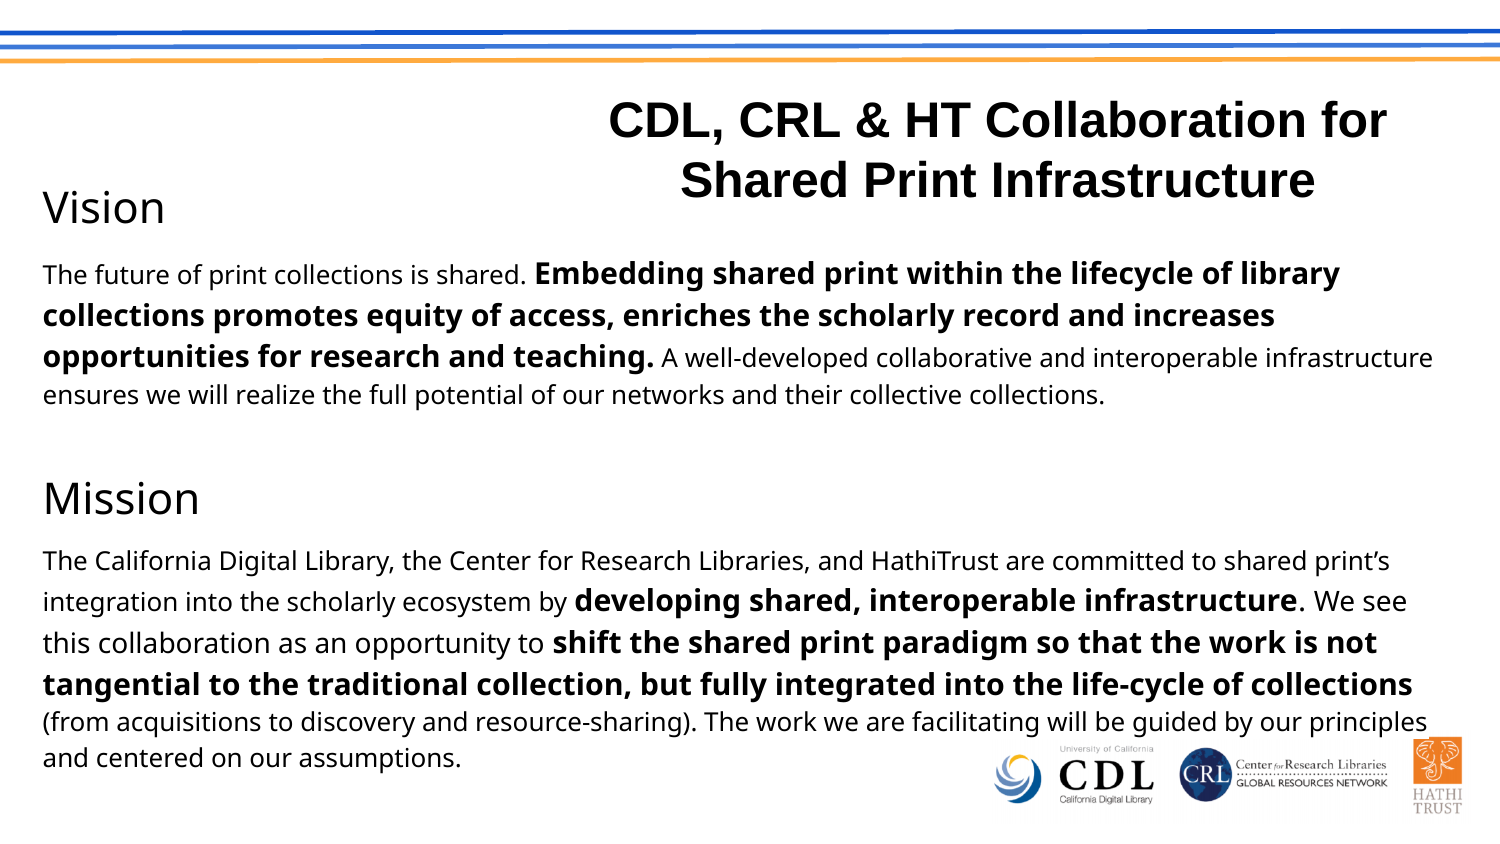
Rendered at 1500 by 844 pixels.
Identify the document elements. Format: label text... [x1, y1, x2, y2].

list Vision The future of print collections is shared. Embedding shared print within the lifecycle of library collections promotes equity of access, enriches the scholarly record and increases opportunities for research and teaching. A well-developed collaborative and interoperable infrastructure ensures we will realize the full potential of our networks and their collective collections. Mission The California Digital Library, the Center for Research Libraries, and HathiTrust are committed to shared print’s integration into the scholarly ecosystem by developing shared, interoperable infrastructure. We see this collaboration as an opportunity to shift the shared print paradigm so that the work is not tangential to the traditional collection, but fully integrated into the life-cycle of collections (from acquisitions to discovery and resource-sharing). The work we are facilitating will be guided by our principles and centered on our assumptions. [27, 151, 1476, 725]
text_box [346, 725, 1164, 824]
title CDL, CRL & HT Collaboration for Shared Print Infrastructure [547, 72, 1449, 151]
picture [986, 729, 1476, 825]
